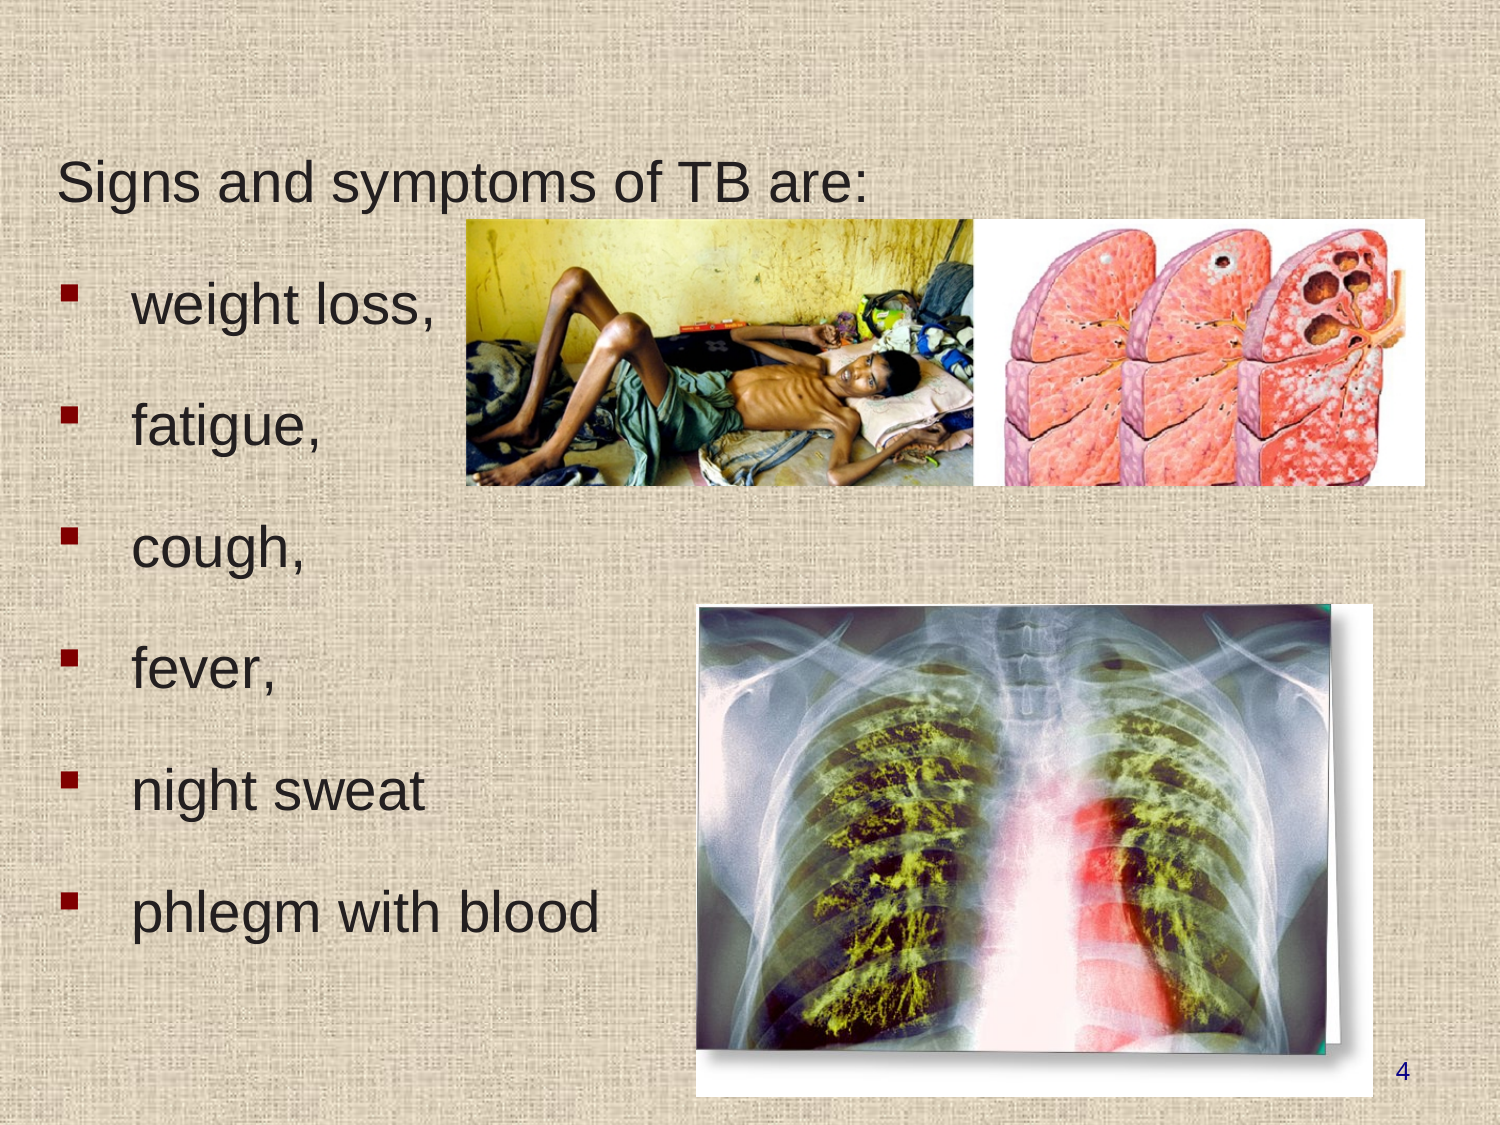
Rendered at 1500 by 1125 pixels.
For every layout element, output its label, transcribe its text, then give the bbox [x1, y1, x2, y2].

slide_number 4 [1374, 1042, 1425, 1103]
text_box Signs and symptoms of TB are: weight loss, fatigue, cough, fever, night sweat phlegm with blood [41, 101, 1400, 952]
picture [0, 0, 1500, 1125]
